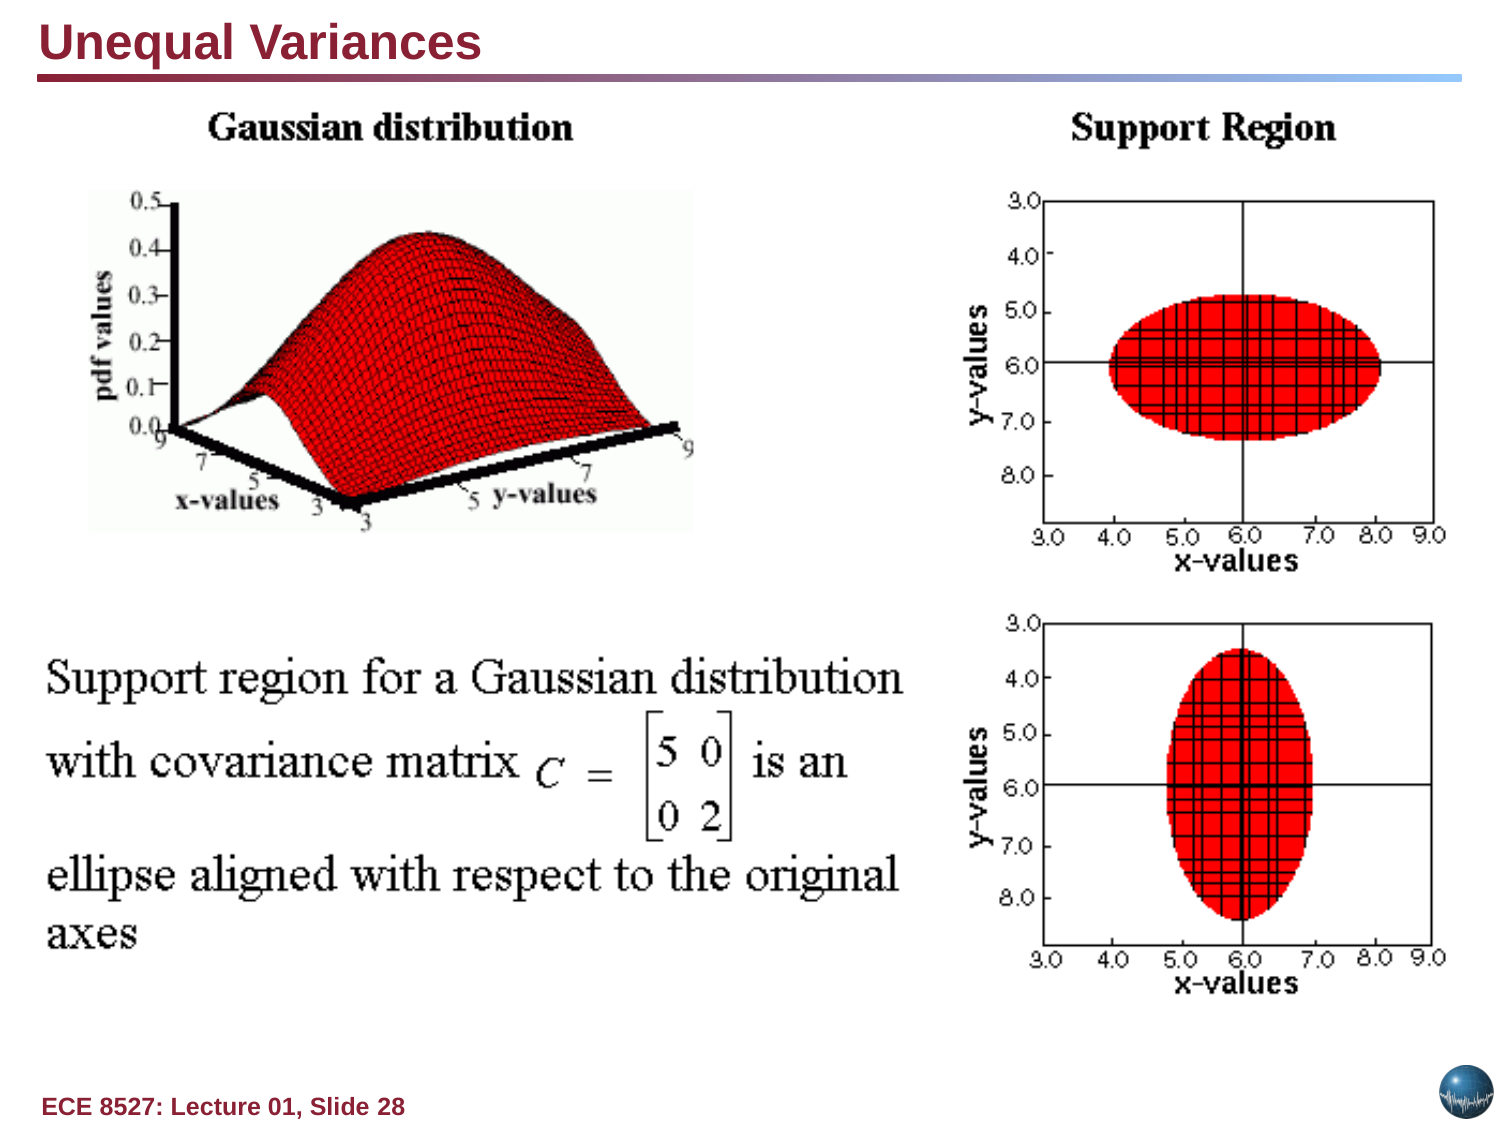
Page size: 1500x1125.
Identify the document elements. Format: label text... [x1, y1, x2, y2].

picture [1439, 1065, 1494, 1119]
text_box Unequal Variances [38, 9, 1463, 70]
picture [38, 98, 1461, 1020]
